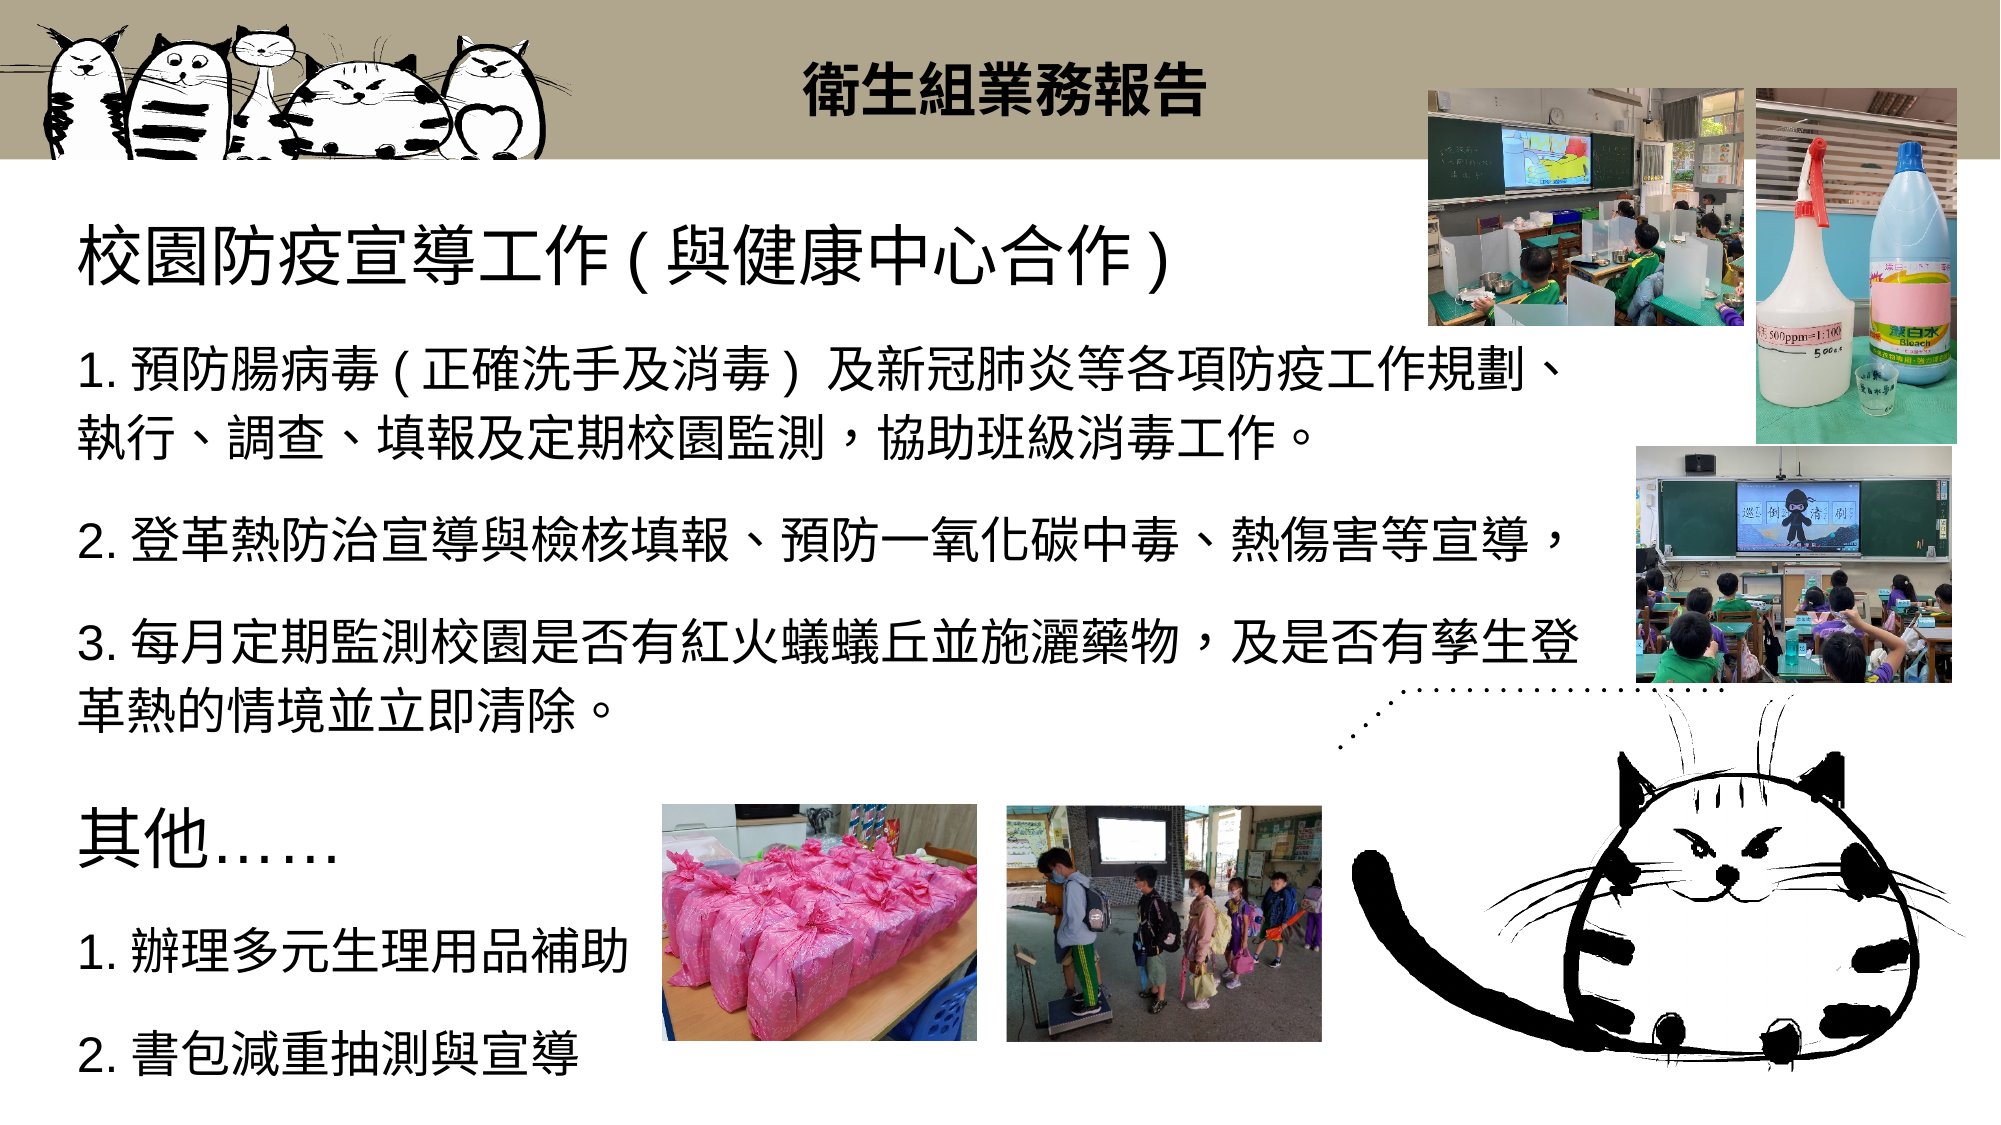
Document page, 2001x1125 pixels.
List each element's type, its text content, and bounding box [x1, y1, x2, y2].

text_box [0, 0, 2000, 160]
picture [1636, 446, 1953, 684]
picture [1005, 805, 1322, 1043]
picture [661, 803, 978, 1041]
picture [1756, 88, 1957, 444]
picture [1428, 88, 1745, 326]
text_box 校園防疫宣導工作(與健康中心合作) 1.預防腸病毒(正確洗手及消毒) 及新冠肺炎等各項防疫工作規劃、執行、調查、填報及定期校園監測，協助班級消毒工作。 2.登革熱防治宣導與檢核填報、預防一氧化碳中毒、熱傷害等宣導， 3.每月定期監測校園是否有紅火蟻蟻丘並施灑藥物，及是否有孳生登革熱的情境並立即清除。 其他…… 1.辦理多元生理用品補助 2.書包減重抽測與宣導 [56, 212, 1638, 1093]
picture [1350, 686, 1966, 1072]
